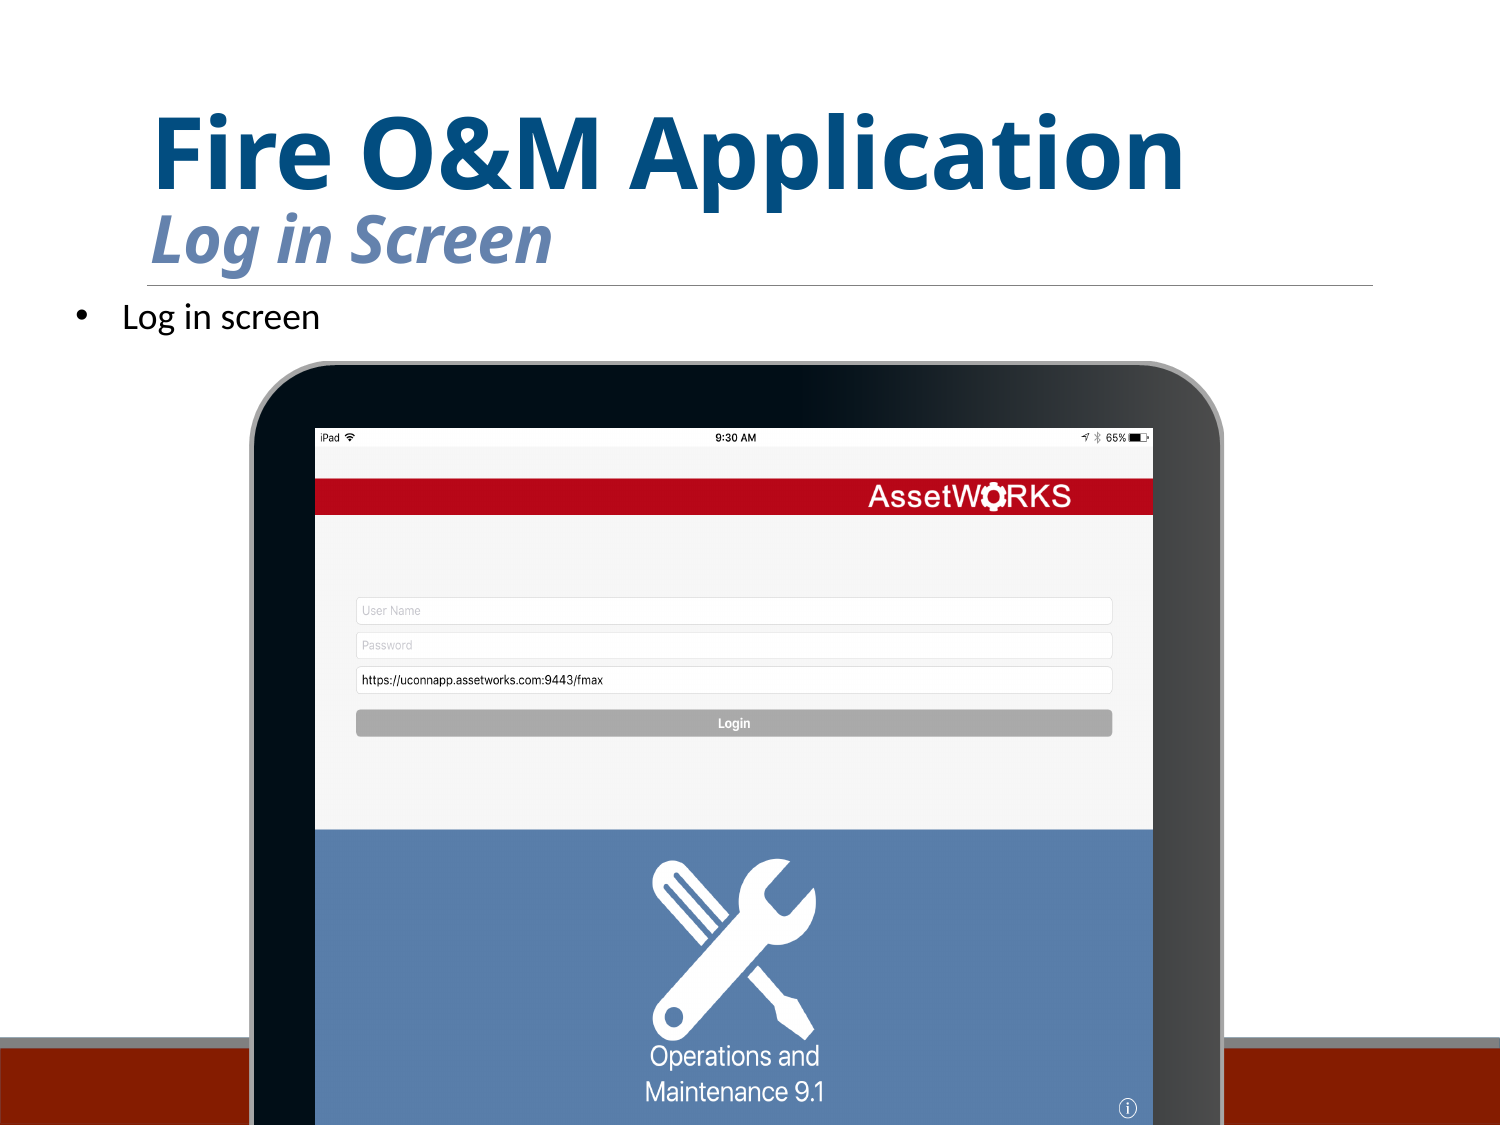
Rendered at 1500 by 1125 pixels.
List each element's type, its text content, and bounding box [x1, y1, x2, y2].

title Fire O&M Application Log in Screen [135, 47, 1373, 284]
picture [248, 360, 1225, 1125]
text_box Log in screen [60, 284, 1447, 390]
